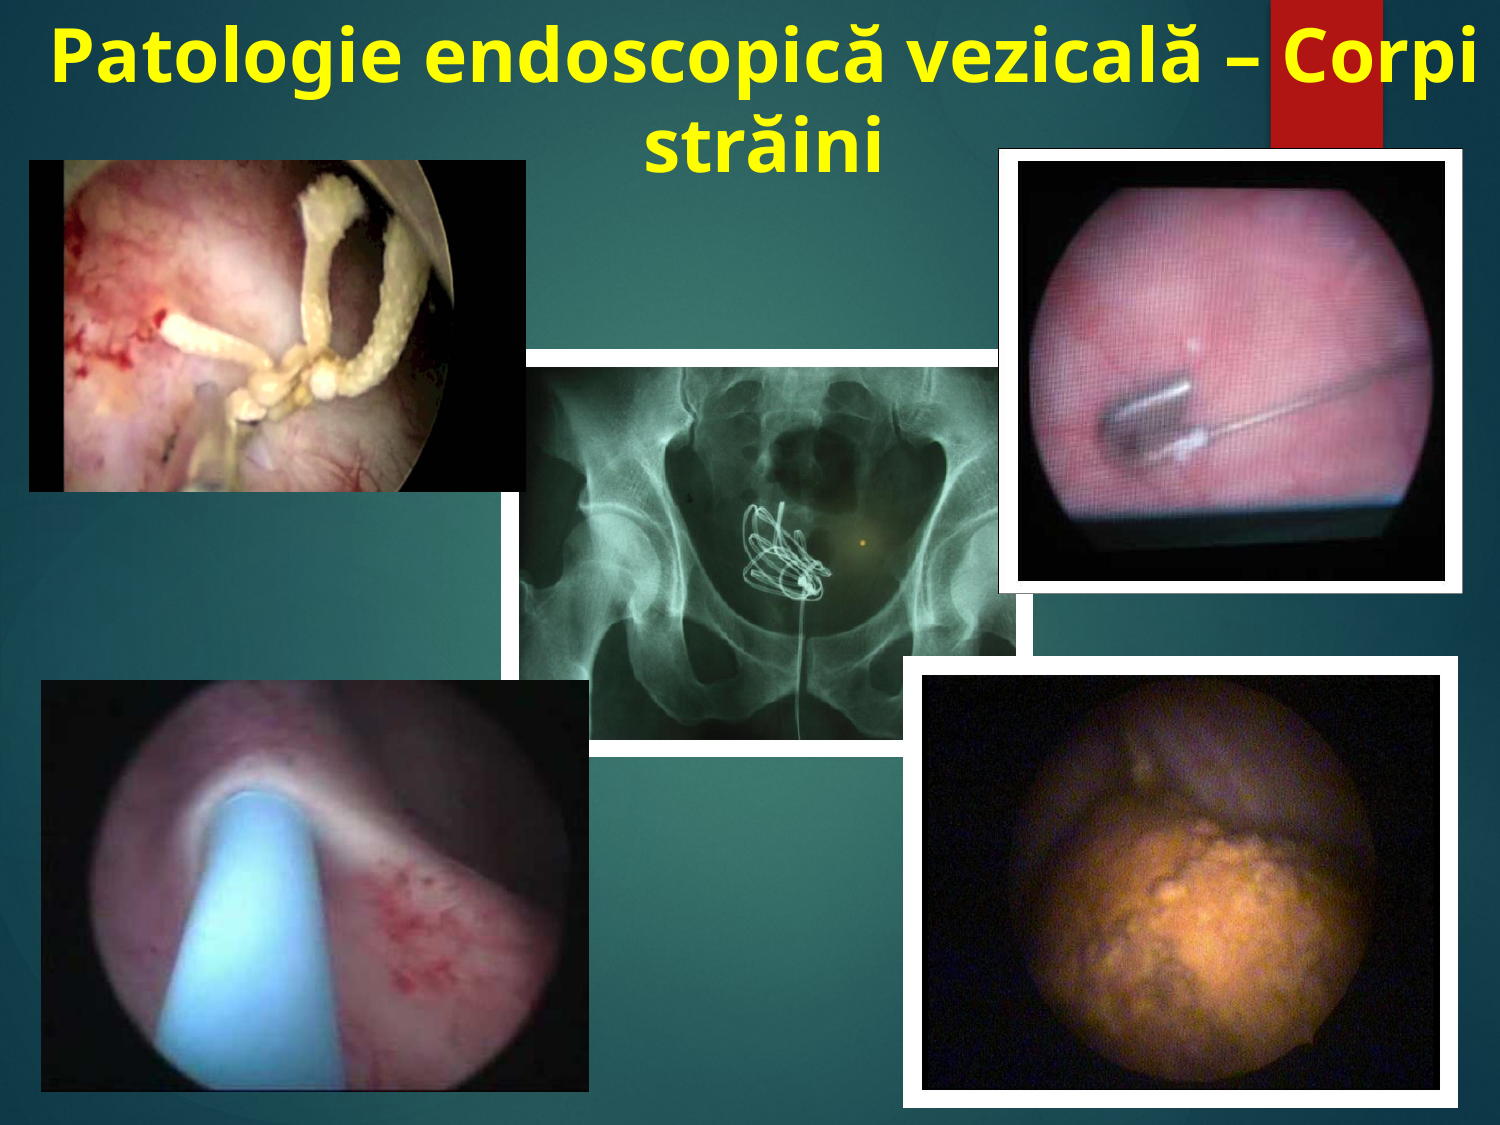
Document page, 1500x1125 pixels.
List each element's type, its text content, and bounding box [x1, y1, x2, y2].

title Patologie endoscopică vezicală – Corpi străini [29, 0, 1500, 162]
picture [0, 0, 1500, 1125]
